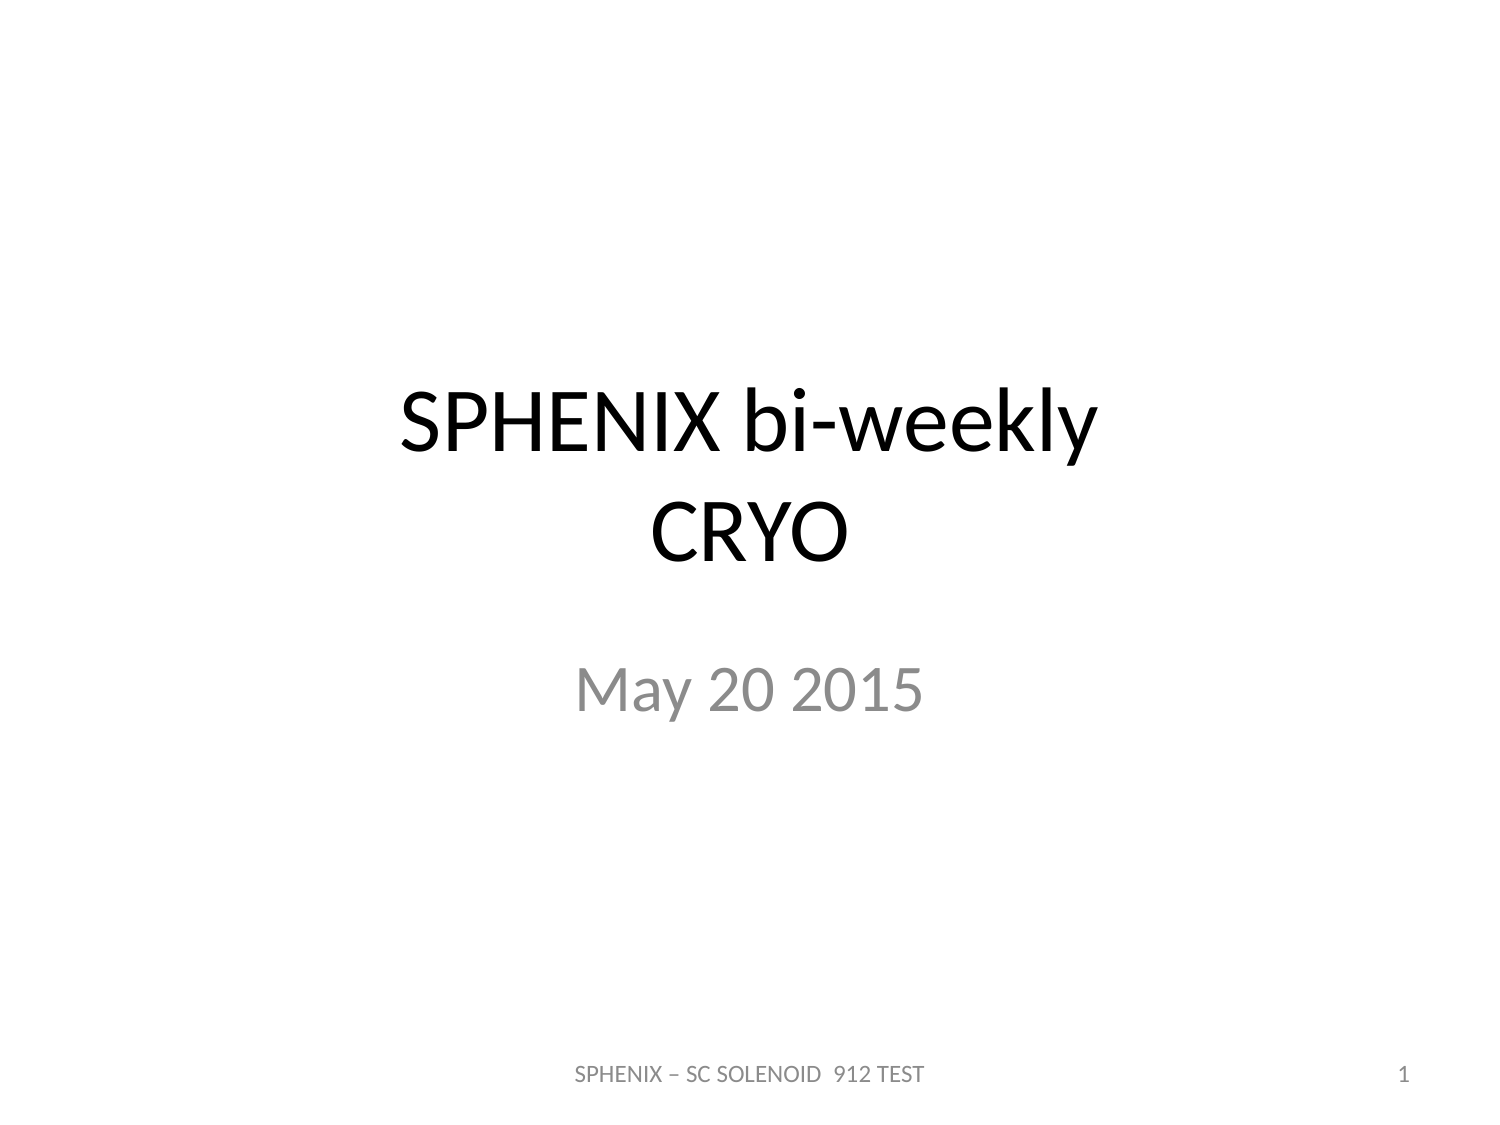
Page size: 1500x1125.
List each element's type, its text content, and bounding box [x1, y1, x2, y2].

slide_number 1 [1074, 1042, 1425, 1103]
title SPHENIX bi-weekly CRYO [112, 349, 1388, 591]
subtitle May 20 2015 [225, 637, 1275, 925]
footer SPHENIX – SC SOLENOID 912 TEST [512, 1042, 988, 1103]
